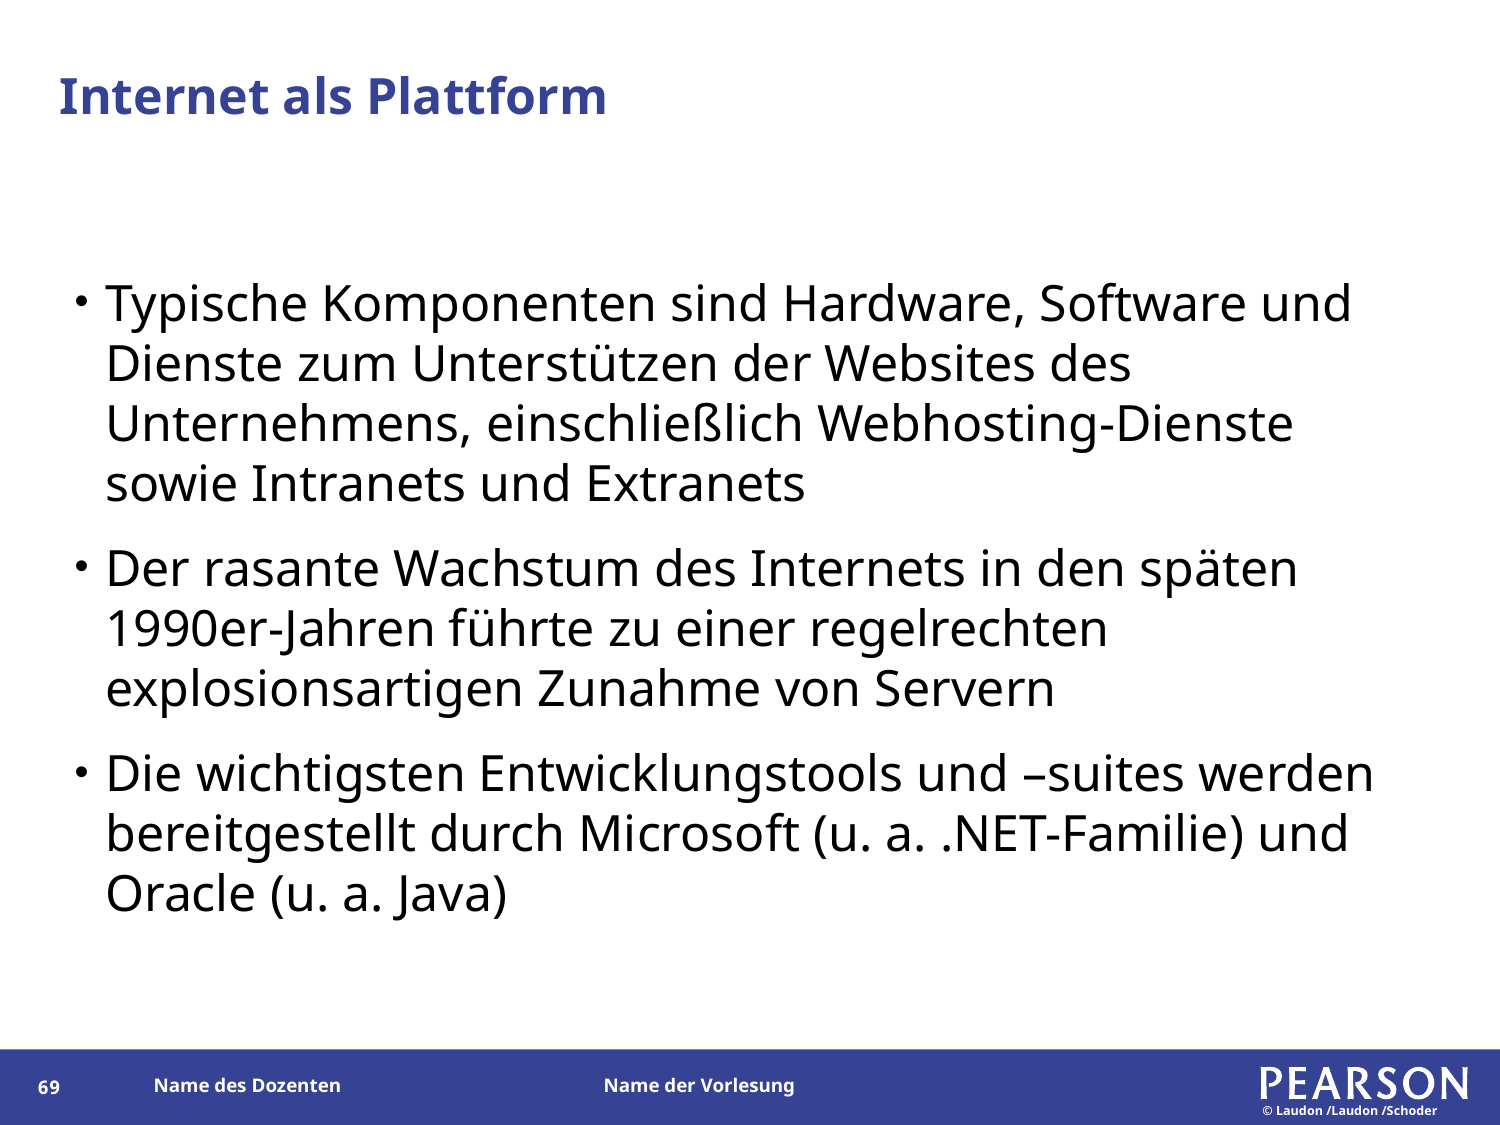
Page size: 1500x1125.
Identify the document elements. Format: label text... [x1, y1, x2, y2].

list Typische Komponenten sind Hardware, Software und Dienste zum Unterstützen der Websites des Unternehmens, einschließlich Webhosting-Dienste sowie Intranets und Extranets Der rasante Wachstum des Internets in den späten 1990er-Jahren führte zu einer regelrechten explosionsartigen Zunahme von Servern Die wichtigsten Entwicklungstools und –suites werden bereitgestellt durch Microsoft (u. a. .NET-Familie) und Oracle (u. a. Java) [59, 263, 1410, 1017]
slide_number 69 [22, 1067, 136, 1098]
title Internet als Plattform [59, 64, 1410, 213]
